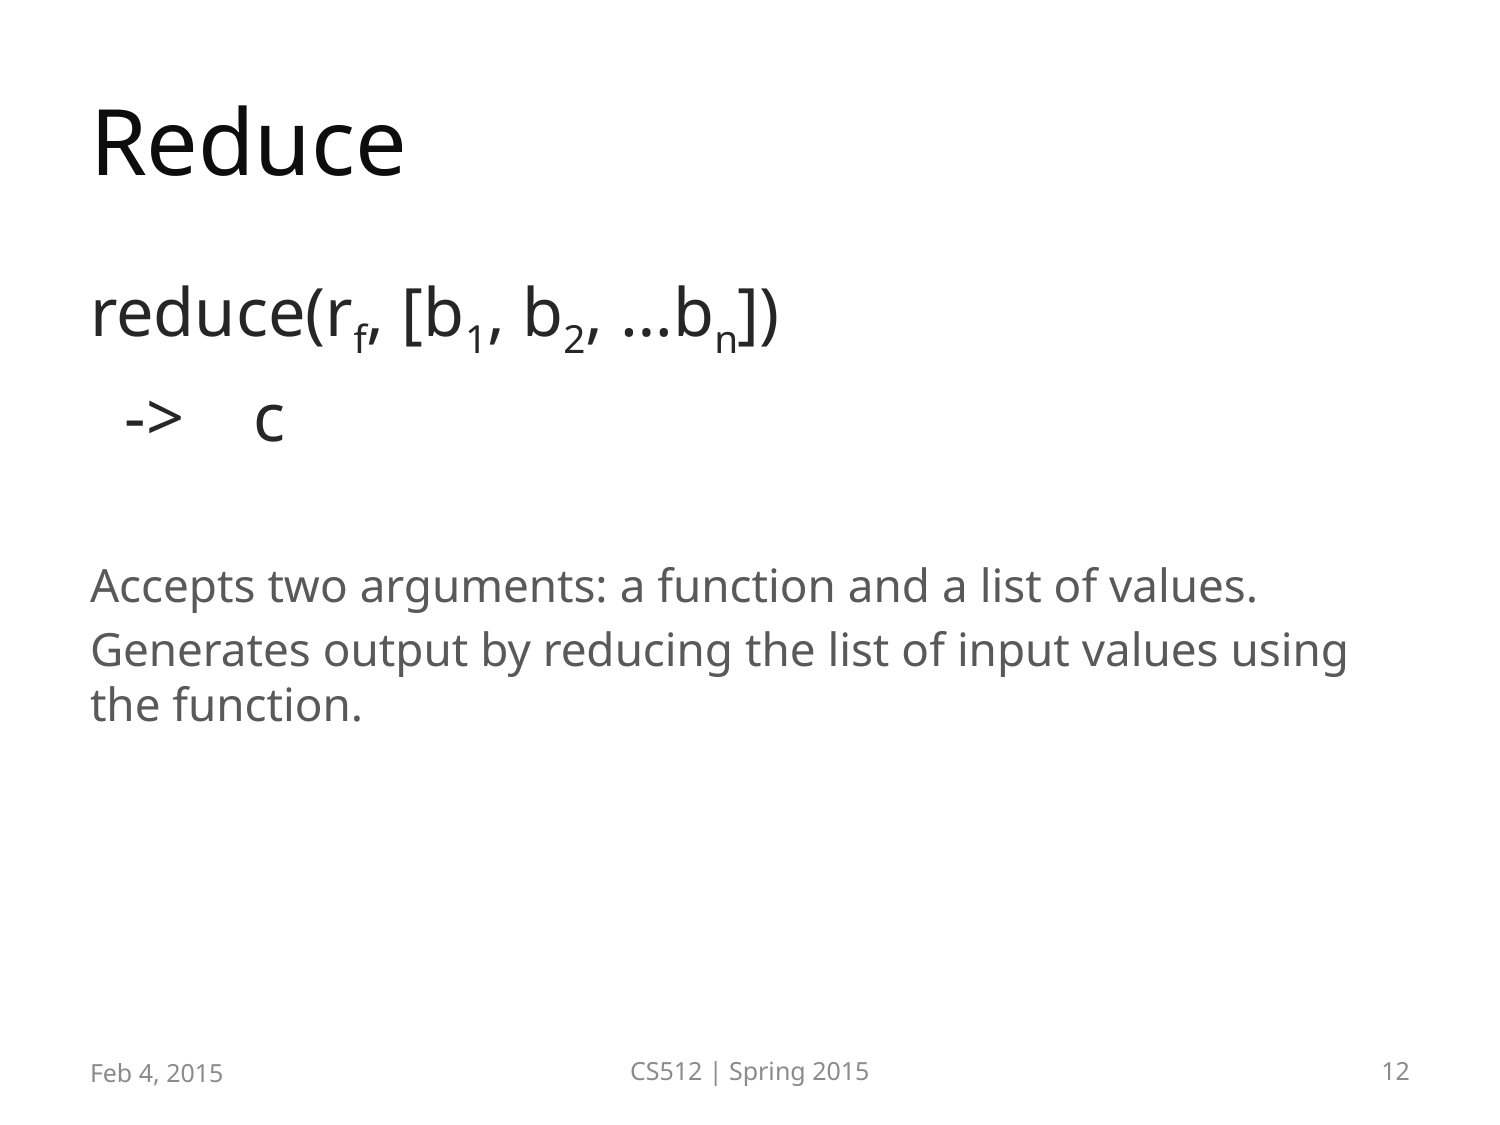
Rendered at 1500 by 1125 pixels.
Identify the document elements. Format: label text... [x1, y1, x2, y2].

slide_number 12 [1074, 1042, 1425, 1103]
title Reduce [75, 45, 1425, 233]
list reduce(rf, [b1, b2, …bn]) -> c Accepts two arguments: a function and a list of values. Generates output by reducing the list of input values using the function. [75, 262, 1425, 862]
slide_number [75, 1042, 425, 1103]
footer CS512 | Spring 2015 [512, 1042, 988, 1103]
